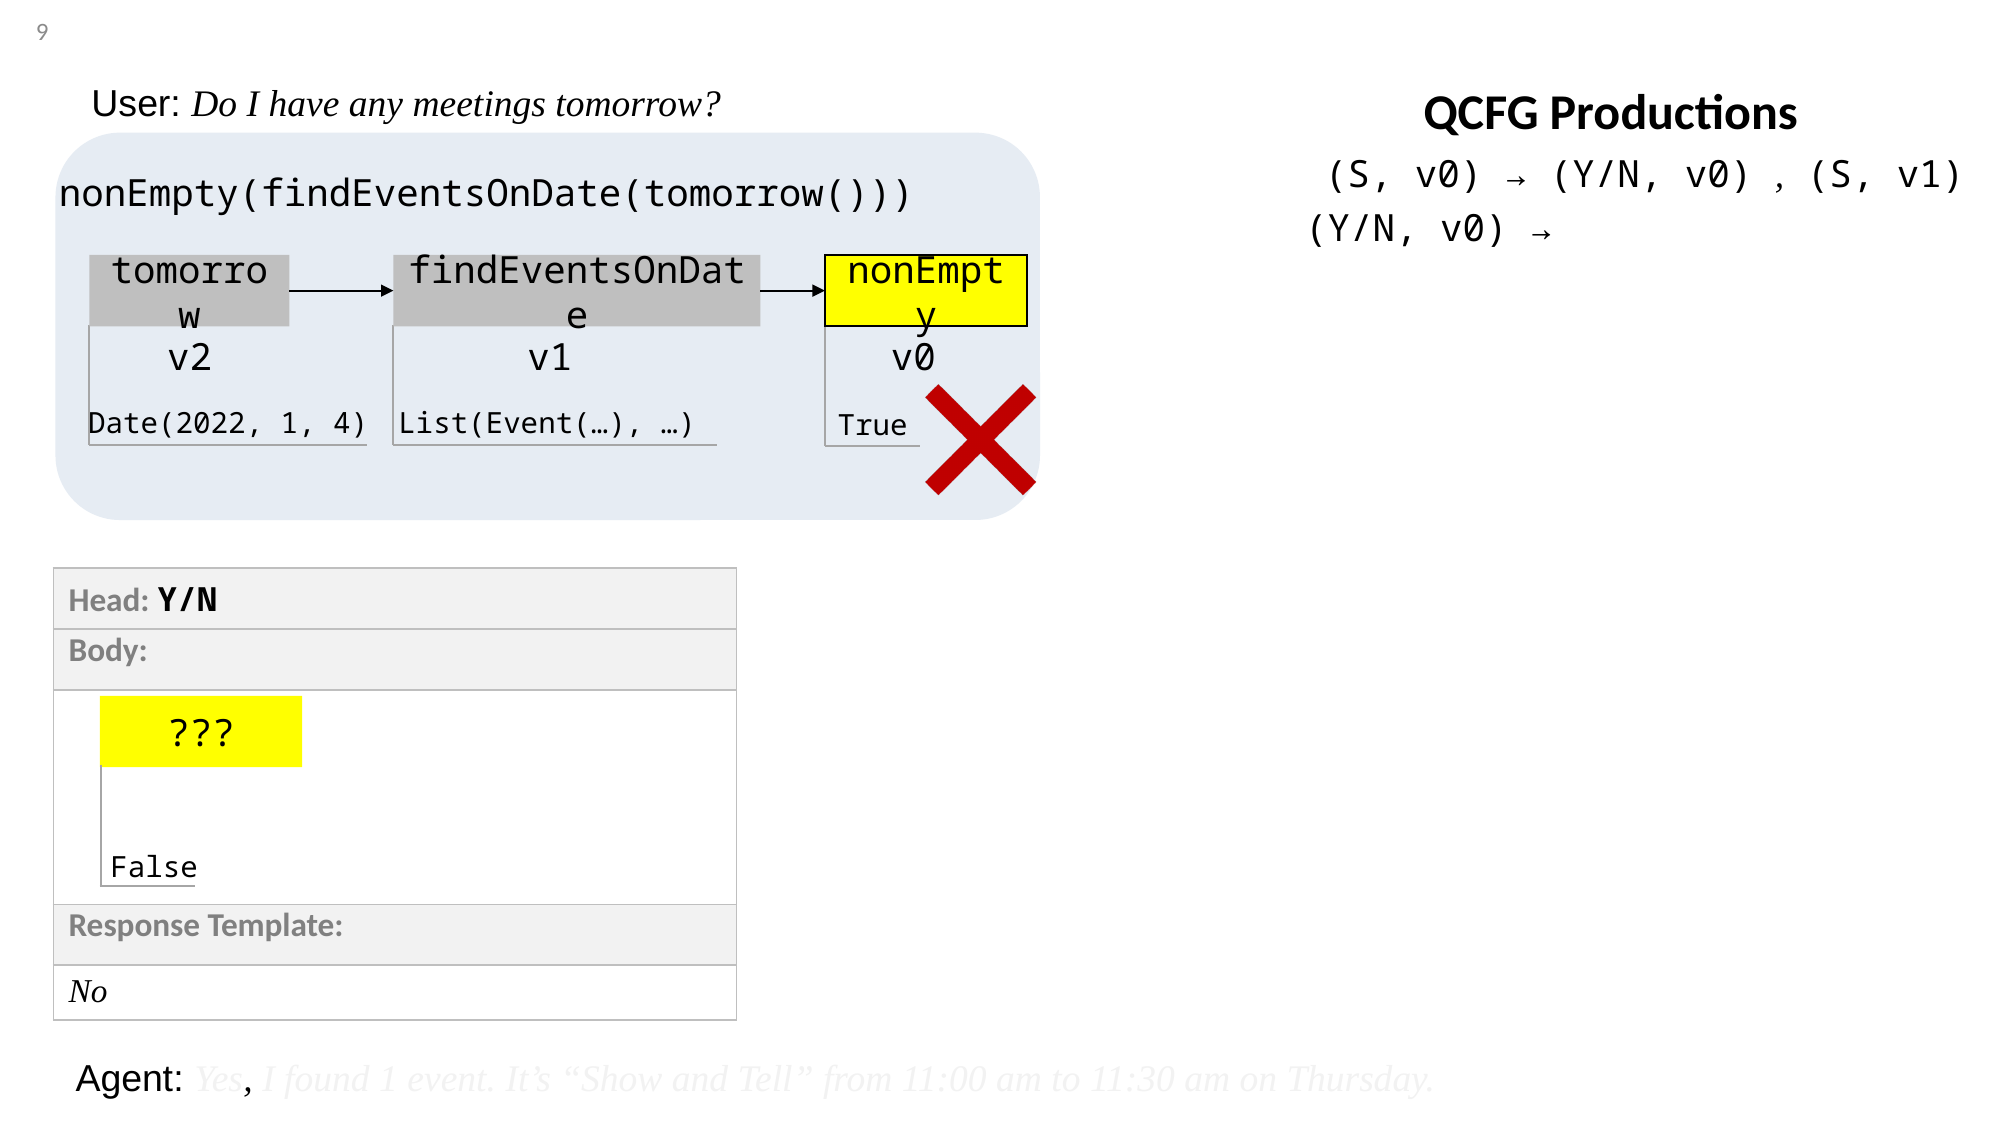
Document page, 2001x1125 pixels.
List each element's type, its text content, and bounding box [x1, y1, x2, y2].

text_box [824, 387, 905, 450]
text_box User: Do I have any meetings tomorrow? [76, 72, 737, 132]
table_cell Response Template: [54, 905, 736, 964]
slide_number 8 [0, 0, 64, 61]
text_box (Y/N, v0) → [1290, 203, 1571, 257]
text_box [98, 695, 303, 892]
table_cell No [54, 966, 736, 1019]
table_header Head: Y/N [54, 569, 736, 628]
text_box (S, v0) → (Y/N, v0) , (S, v1) [1265, 142, 1980, 203]
text_box [54, 131, 1042, 522]
text_box Agent: Yes, I found 1 event. It’s “Show and Tell” from 11:00 am to 11:30 am on Thursday. [60, 1046, 1461, 1107]
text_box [89, 254, 1028, 387]
text_box QCFG Productions [1408, 72, 1814, 147]
table_cell [54, 691, 736, 904]
picture [905, 364, 1056, 515]
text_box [82, 324, 374, 449]
table_cell Body: [54, 630, 736, 689]
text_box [393, 387, 718, 449]
text_box nonEmpty(findEventsOnDate(tomorrow())) [43, 161, 929, 221]
